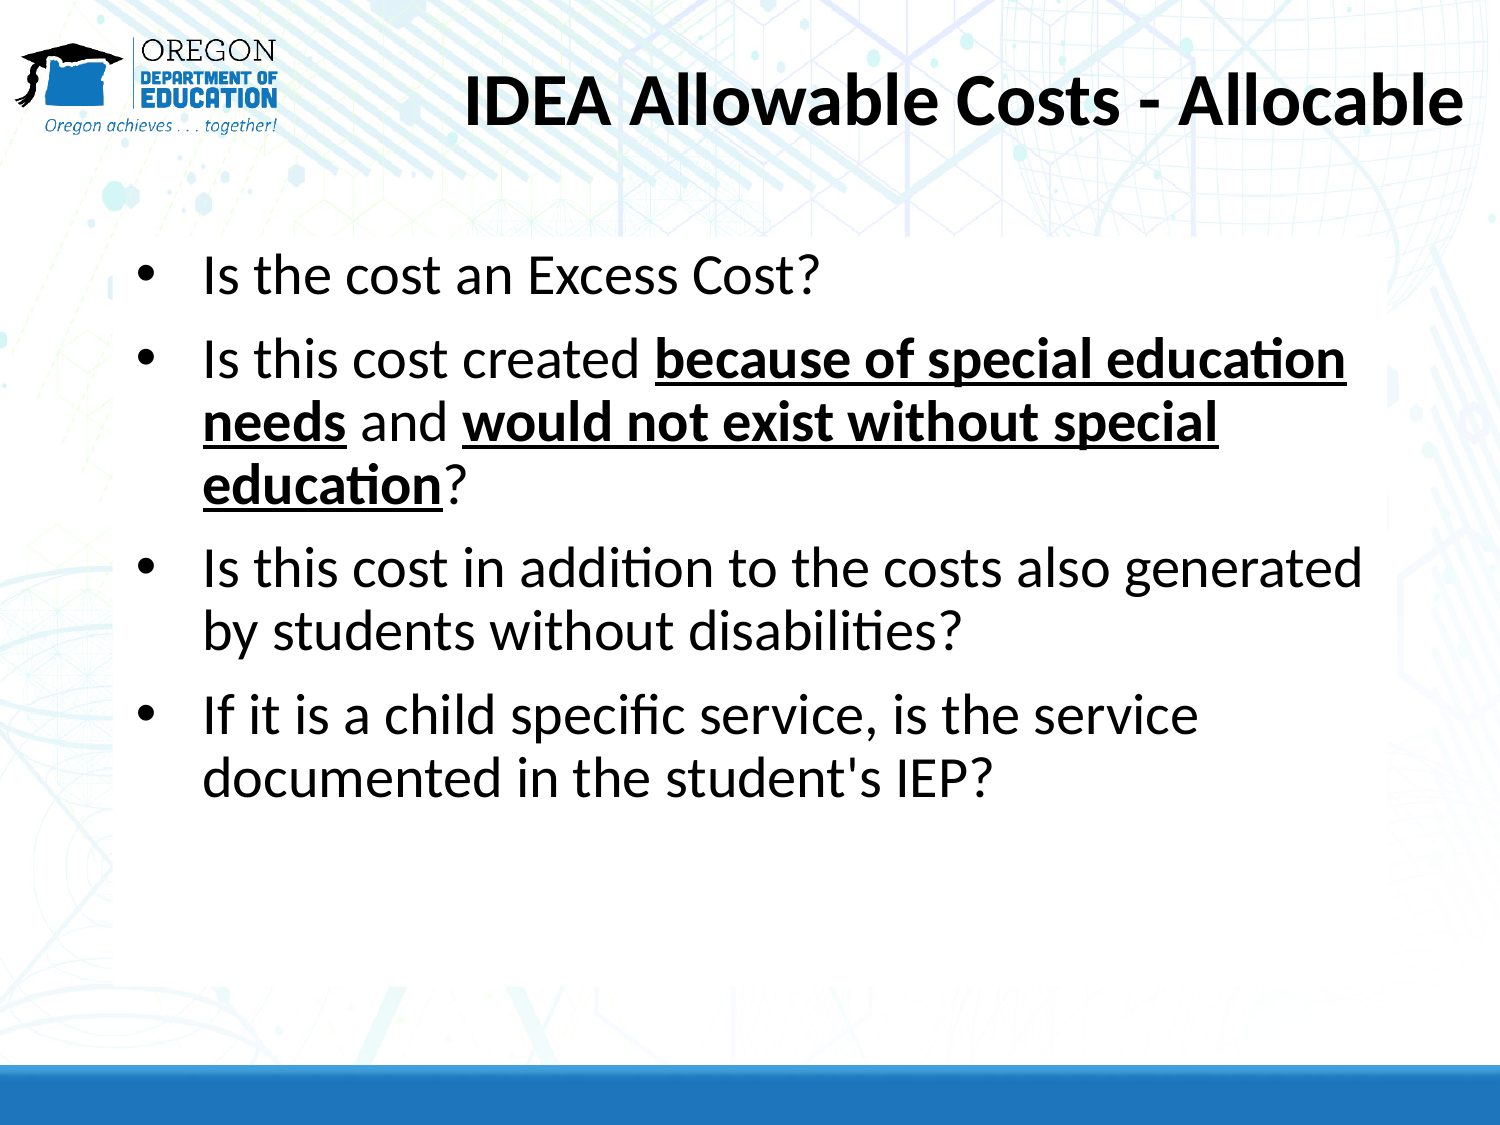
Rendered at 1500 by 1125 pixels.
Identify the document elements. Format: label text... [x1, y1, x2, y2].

title IDEA Allowable Costs - Allocable [308, 18, 1482, 185]
list Is the cost an Excess Cost? Is this cost created because of special education needs and would not exist without special education? Is this cost in addition to the costs also generated by students without disabilities? If it is a child specific service, is the service documented in the student's IEP? [112, 236, 1388, 987]
picture [0, 0, 1500, 1125]
